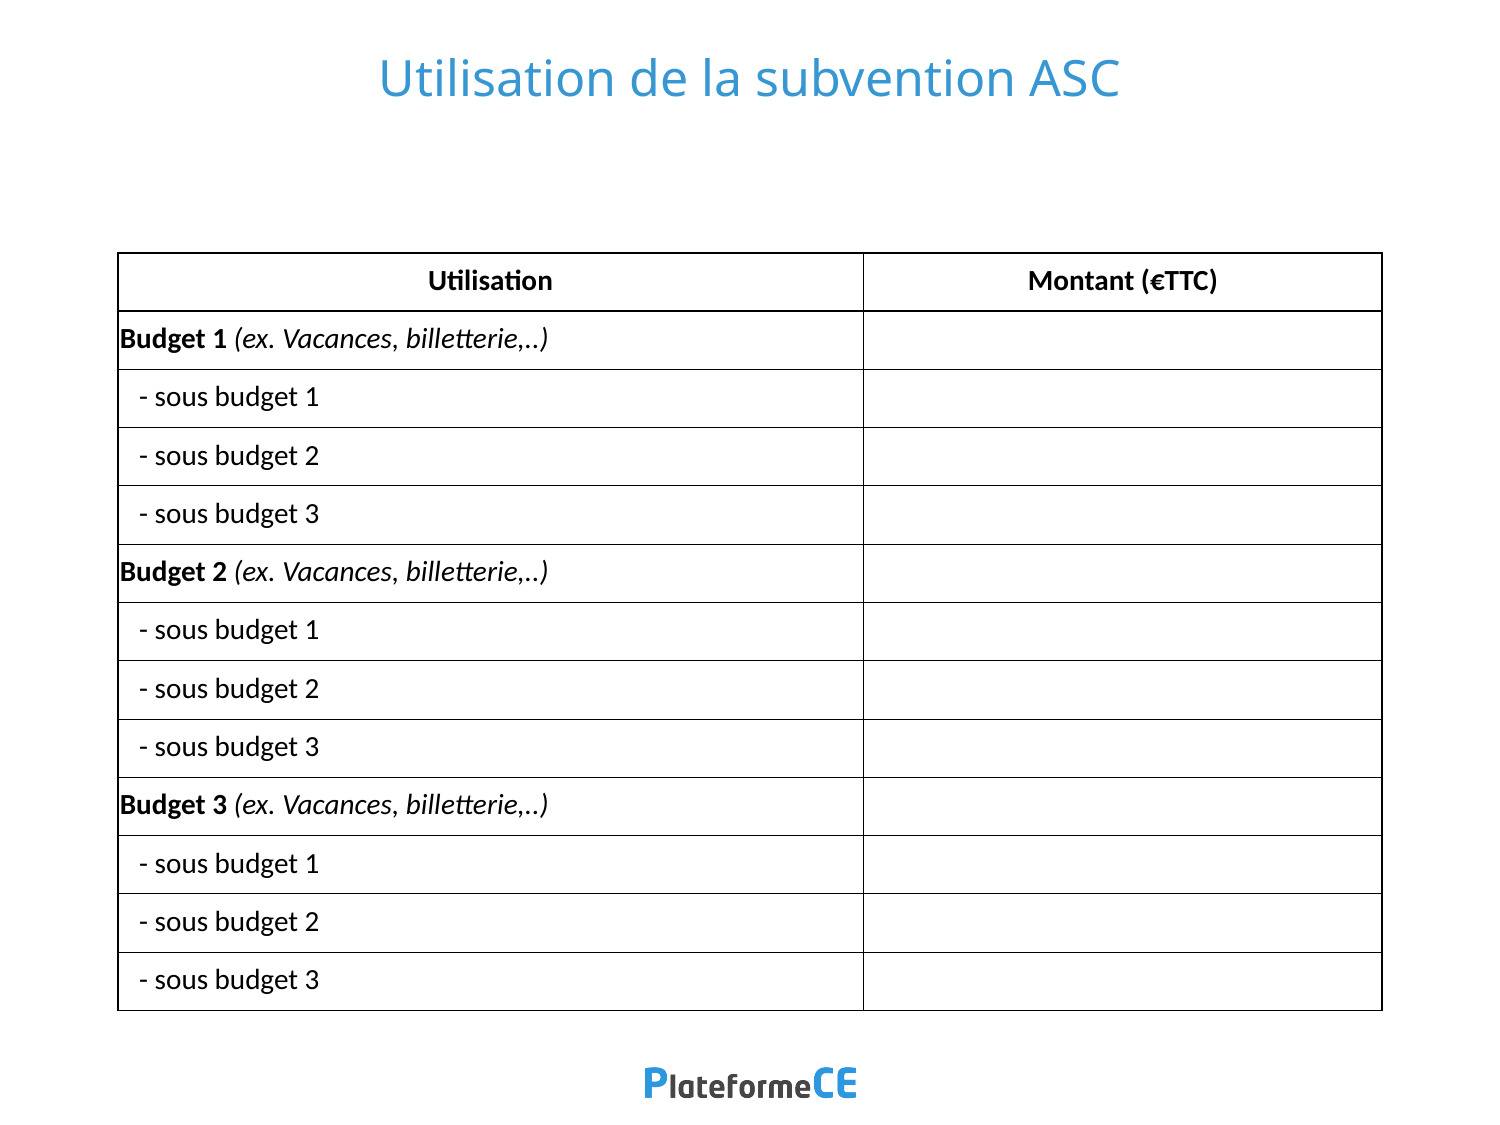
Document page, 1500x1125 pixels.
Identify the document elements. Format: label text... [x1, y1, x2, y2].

table_cell - sous budget 3 [119, 720, 863, 777]
table_cell - sous budget 2 [119, 661, 863, 719]
table_header Utilisation [119, 254, 863, 310]
table_cell [864, 603, 1381, 660]
table_cell [864, 428, 1381, 485]
table_cell - sous budget 3 [119, 953, 863, 1010]
table_cell [864, 661, 1381, 719]
table_cell [864, 486, 1381, 544]
table_cell - sous budget 1 [119, 370, 863, 427]
table_cell [864, 720, 1381, 777]
table_cell [864, 894, 1381, 952]
table_cell Budget 1 (ex. Vacances, billetterie,..) [119, 312, 863, 369]
table_cell - sous budget 1 [119, 603, 863, 660]
table_cell - sous budget 2 [119, 894, 863, 952]
table_cell [864, 545, 1381, 602]
table_cell - sous budget 2 [119, 428, 863, 485]
table_cell Budget 3 (ex. Vacances, billetterie,..) [119, 778, 863, 835]
title Utilisation de la subvention ASC [75, 0, 1425, 171]
table_cell [864, 312, 1381, 369]
table_header Montant (€TTC) [864, 254, 1381, 310]
table_cell - sous budget 3 [119, 486, 863, 544]
table_cell [864, 836, 1381, 893]
table_cell - sous budget 1 [119, 836, 863, 893]
picture [641, 1061, 858, 1107]
table_cell [864, 778, 1381, 835]
table_cell Budget 2 (ex. Vacances, billetterie,..) [119, 545, 863, 602]
table_cell [864, 370, 1381, 427]
table_cell [864, 953, 1381, 1010]
